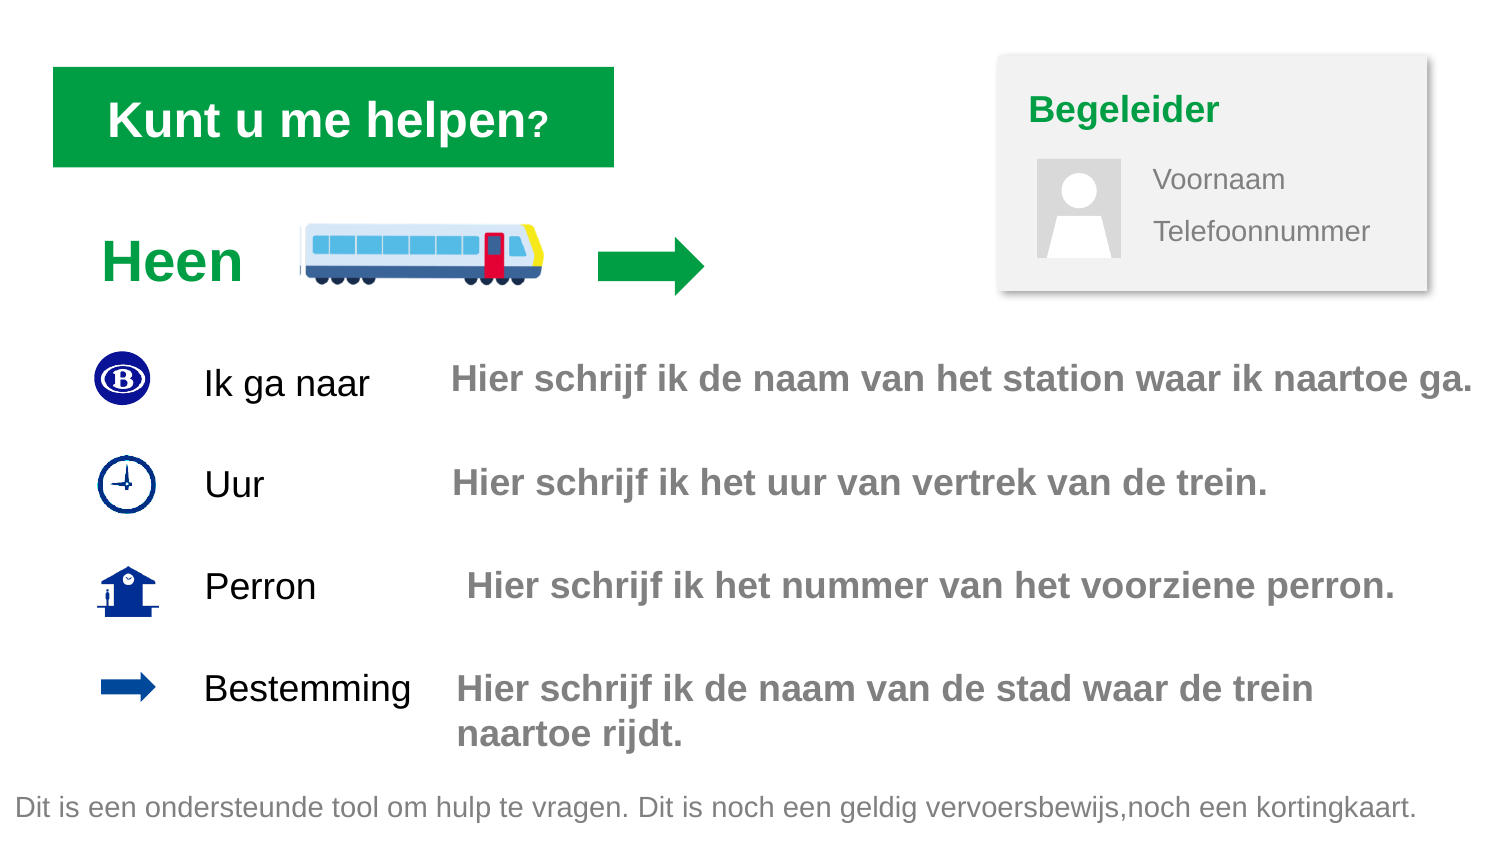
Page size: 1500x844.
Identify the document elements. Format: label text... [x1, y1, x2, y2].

text_box Perron [189, 554, 332, 615]
text_box [99, 669, 158, 704]
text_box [92, 348, 152, 408]
text_box Kunt u me helpen? [51, 65, 616, 169]
text_box [596, 234, 707, 298]
picture [97, 455, 156, 514]
text_box Hier schrijf ik de naam van de stad waar de trein naartoe rijdt. [441, 656, 1428, 762]
text_box Dit is een ondersteunde tool om hulp te vragen. Dit is noch een geldig vervoersbewijs,noch een kortingkaart. [0, 781, 1440, 844]
text_box Hier schrijf ik de naam van het station waar ik naartoe ga. [436, 346, 1500, 407]
text_box Hier schrijf ik het nummer van het voorziene perron. [451, 553, 1412, 613]
text_box Bestemming [188, 656, 431, 717]
text_box Uur [189, 453, 280, 513]
picture [97, 566, 159, 617]
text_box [997, 55, 1428, 292]
text_box Hier schrijf ik het uur van vertrek van de trein. [437, 450, 1284, 510]
picture [299, 202, 554, 299]
text_box Ik ga naar [188, 351, 454, 412]
title Heen [86, 216, 1424, 333]
